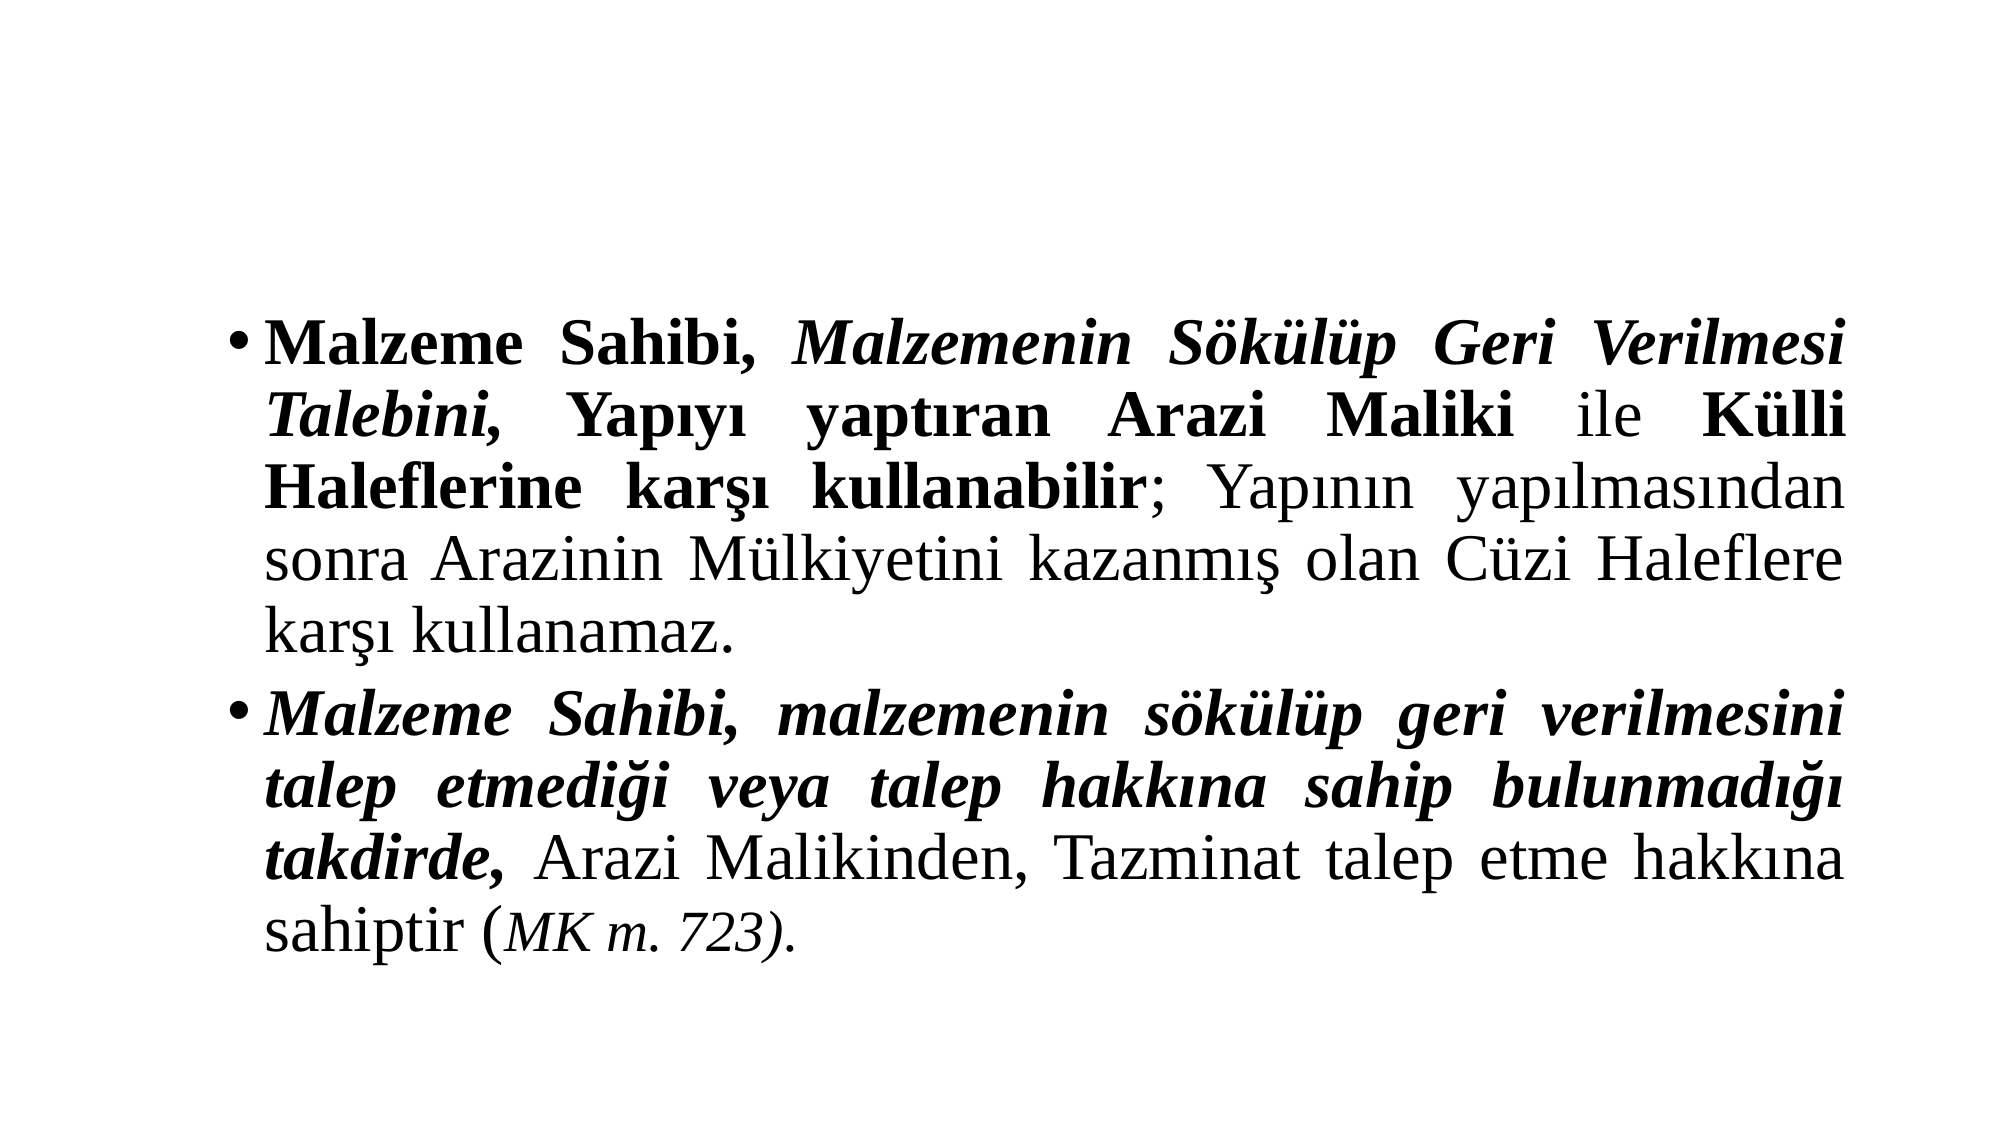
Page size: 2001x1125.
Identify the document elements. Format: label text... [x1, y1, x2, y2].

list Malzeme Sahibi, Malzemenin Sökülüp Geri Verilmesi Talebini, Yapıyı yaptıran Arazi Maliki ile Külli Haleflerine karşı kullanabilir; Yapının yapılmasından sonra Arazinin Mülkiyetini kazanmış olan Cüzi Haleflere karşı kullanamaz. Malzeme Sahibi, malzemenin sökülüp geri verilmesini talep etmediği veya talep hakkına sahip bulunmadığı takdirde, Arazi Malikinden, Tazminat talep etme hakkına sahiptir (MK m. 723). [137, 299, 1863, 1014]
